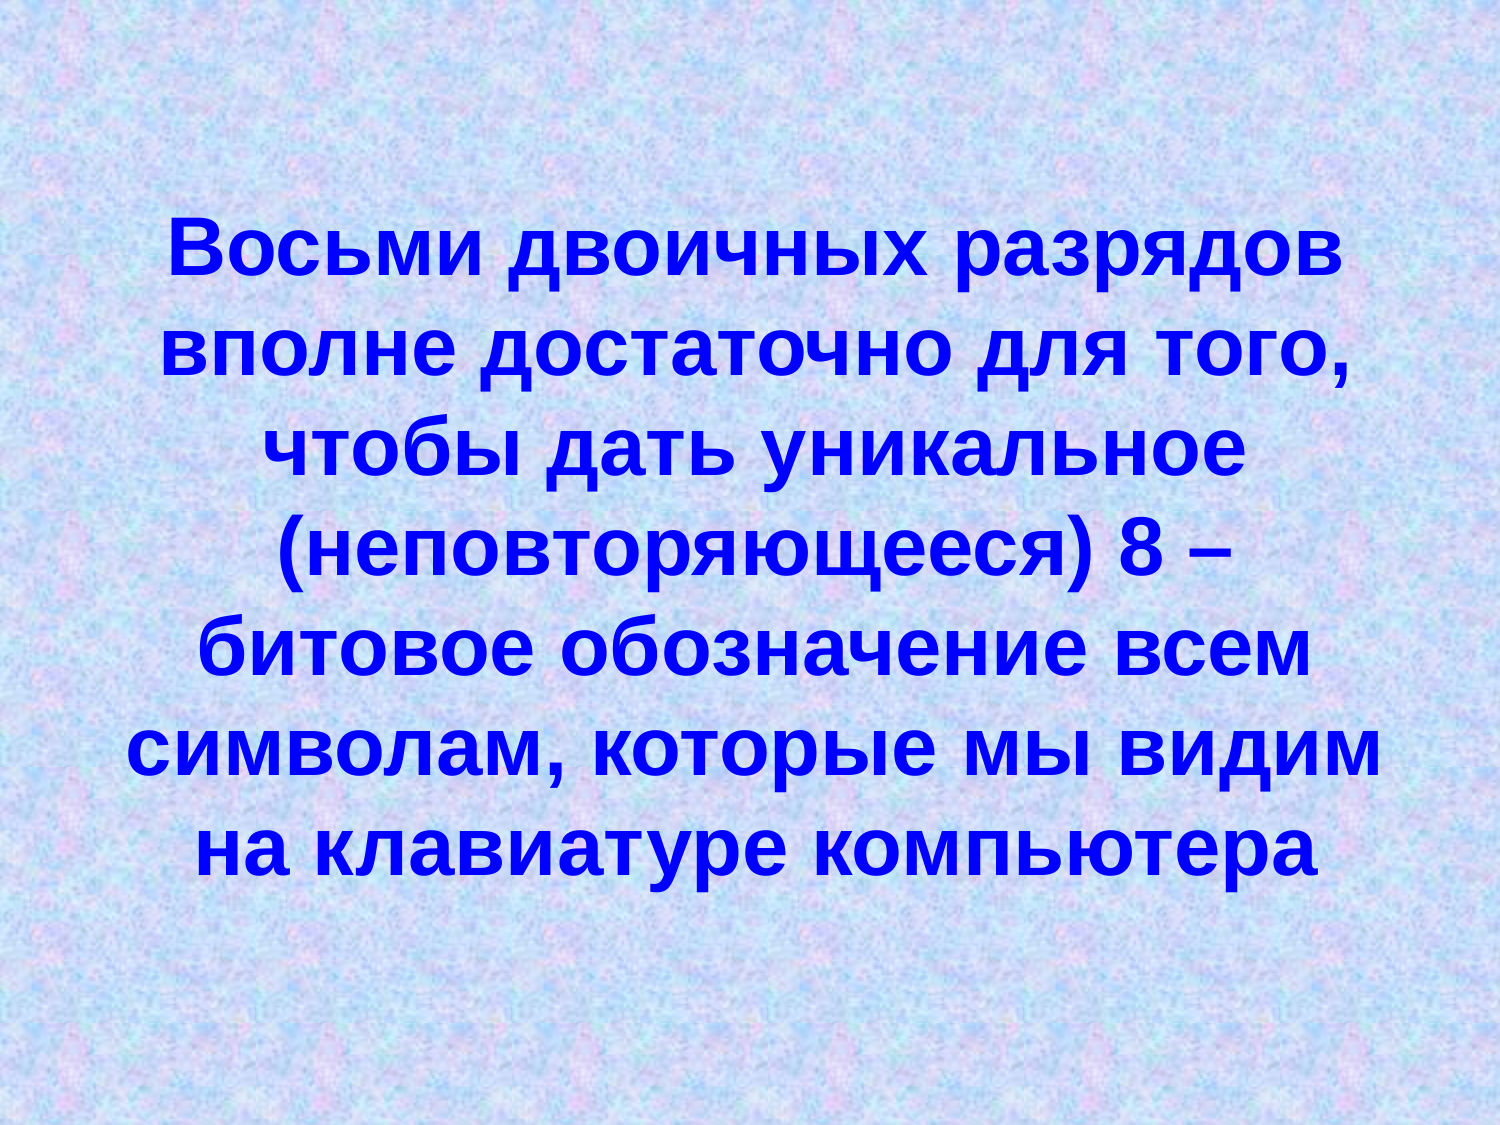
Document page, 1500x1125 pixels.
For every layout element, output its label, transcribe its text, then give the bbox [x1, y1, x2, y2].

picture [0, 0, 1500, 1125]
text_box Восьми двоичных разрядов вполне достаточно для того, чтобы дать уникальное (неповторяющееся) 8 – битовое обозначение всем символам, которые мы видим на клавиатуре компьютера [88, 184, 1424, 900]
